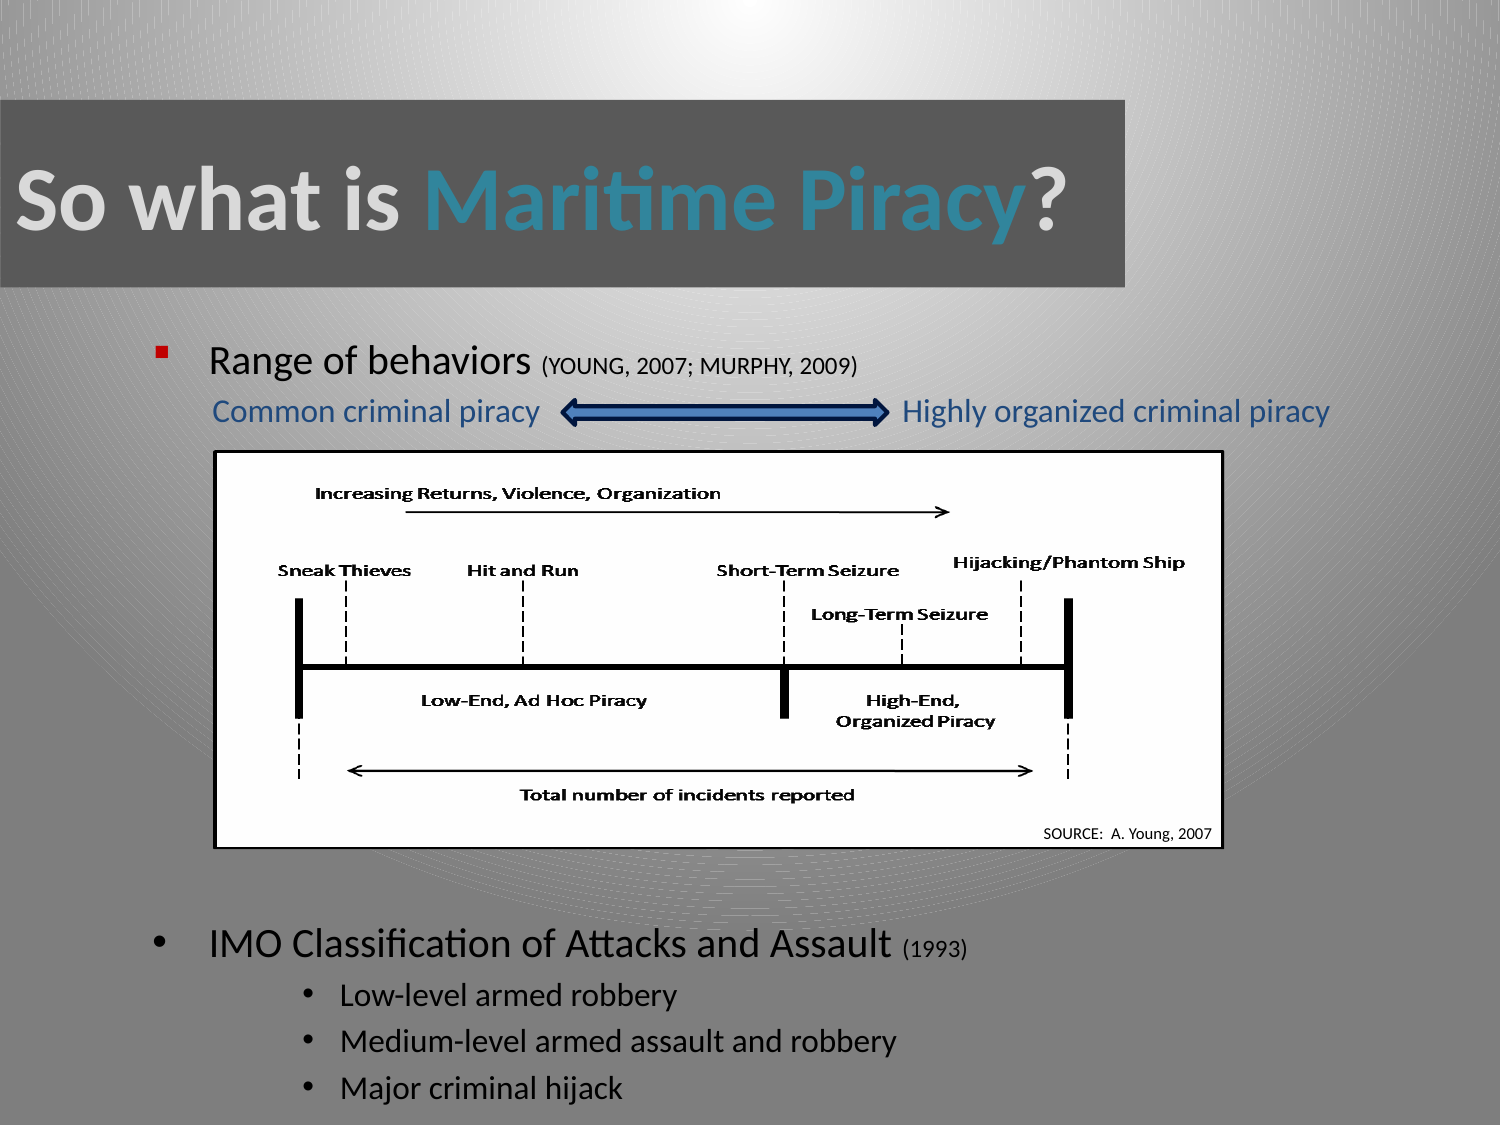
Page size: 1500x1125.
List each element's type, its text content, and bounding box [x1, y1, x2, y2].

title So what is Maritime Piracy? [0, 99, 1125, 288]
picture [212, 449, 1226, 851]
text_box [560, 398, 890, 427]
text_box Range of behaviors (Young, 2007; Murphy, 2009) Common criminal piracy Highly organized criminal piracy IMO Classification of Attacks and Assault (1993) Low-level armed robbery Medium-level armed assault and robbery Major criminal hijack [137, 324, 1438, 1125]
